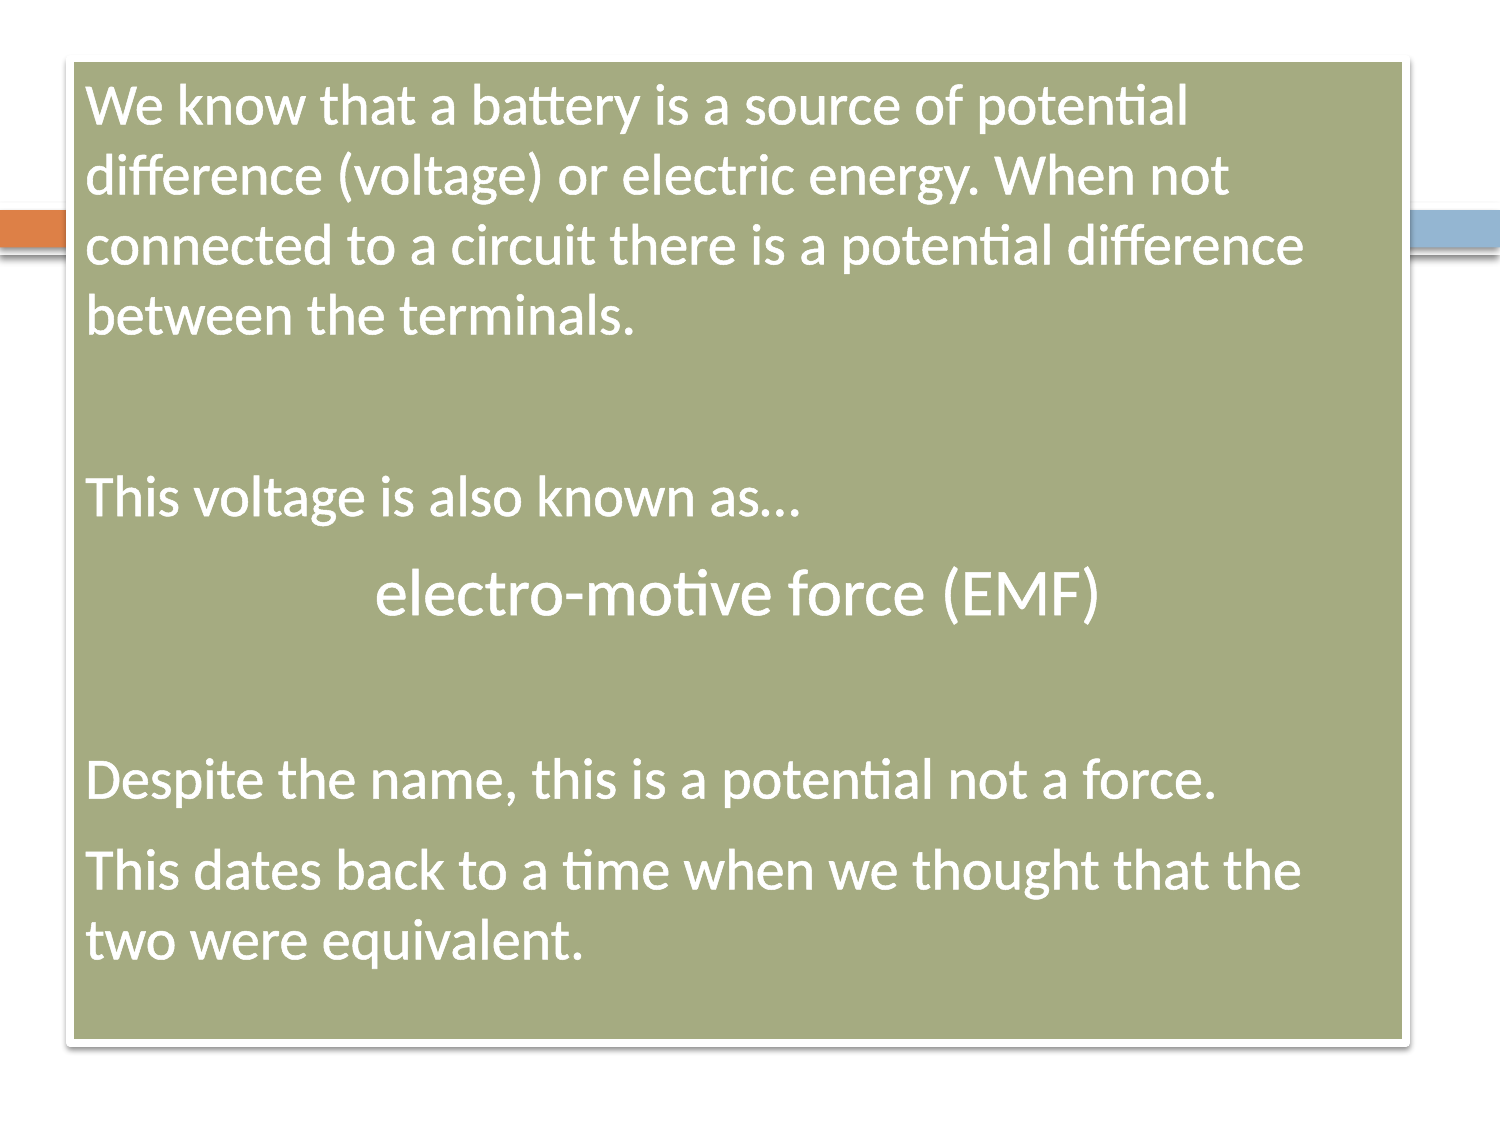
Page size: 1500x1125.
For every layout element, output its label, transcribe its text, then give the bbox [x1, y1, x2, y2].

text_box We know that a battery is a source of potential difference (voltage) or electric energy. When not connected to a circuit there is a potential difference between the terminals. This voltage is also known as… electro-motive force (EMF) Despite the name, this is a potential not a force. This dates back to a time when we thought that the two were equivalent. [66, 55, 1410, 1047]
